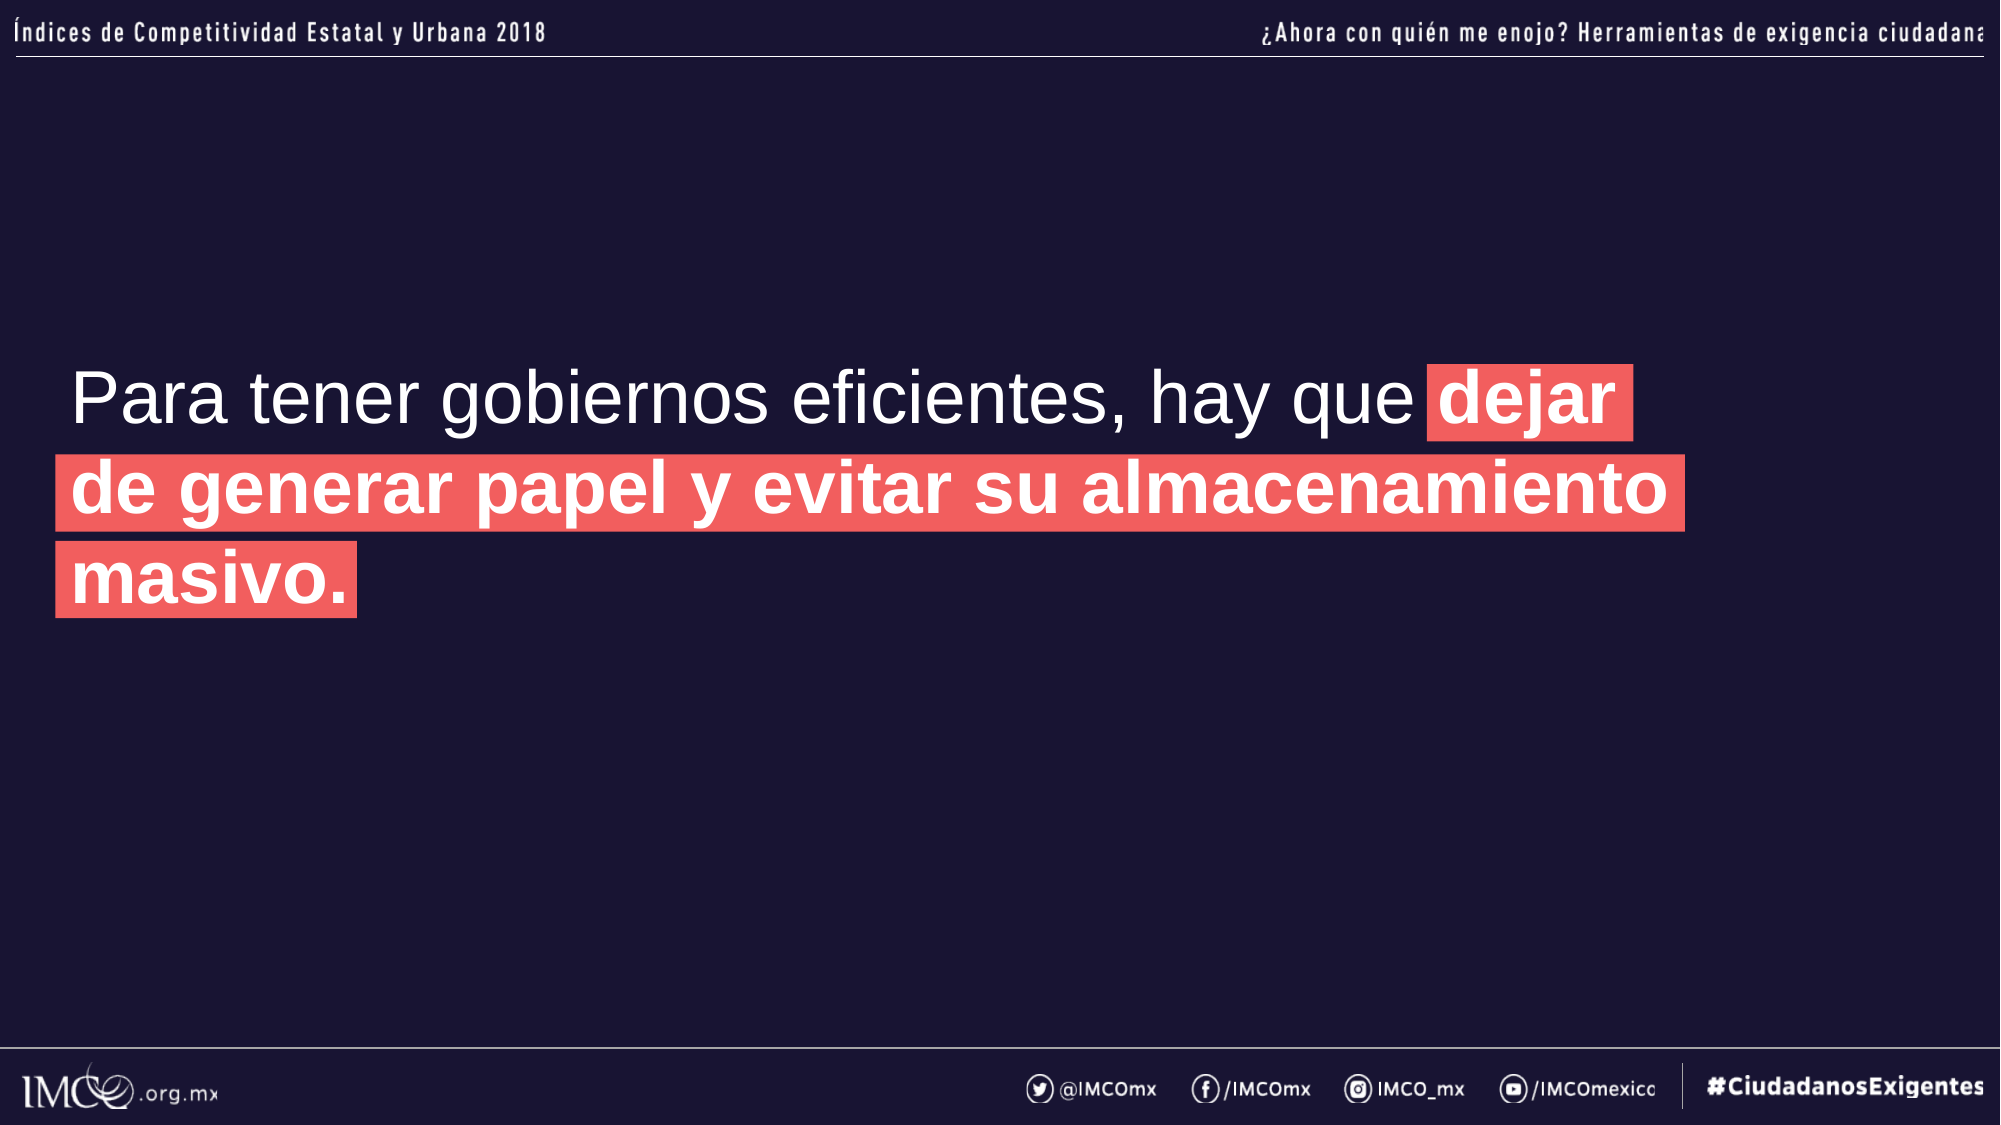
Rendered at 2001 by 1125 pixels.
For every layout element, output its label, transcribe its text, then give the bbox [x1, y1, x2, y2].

text_box Para tener gobiernos eficientes, hay que dejar de generar papel y evitar su almacenamiento masivo. [55, 340, 1719, 626]
